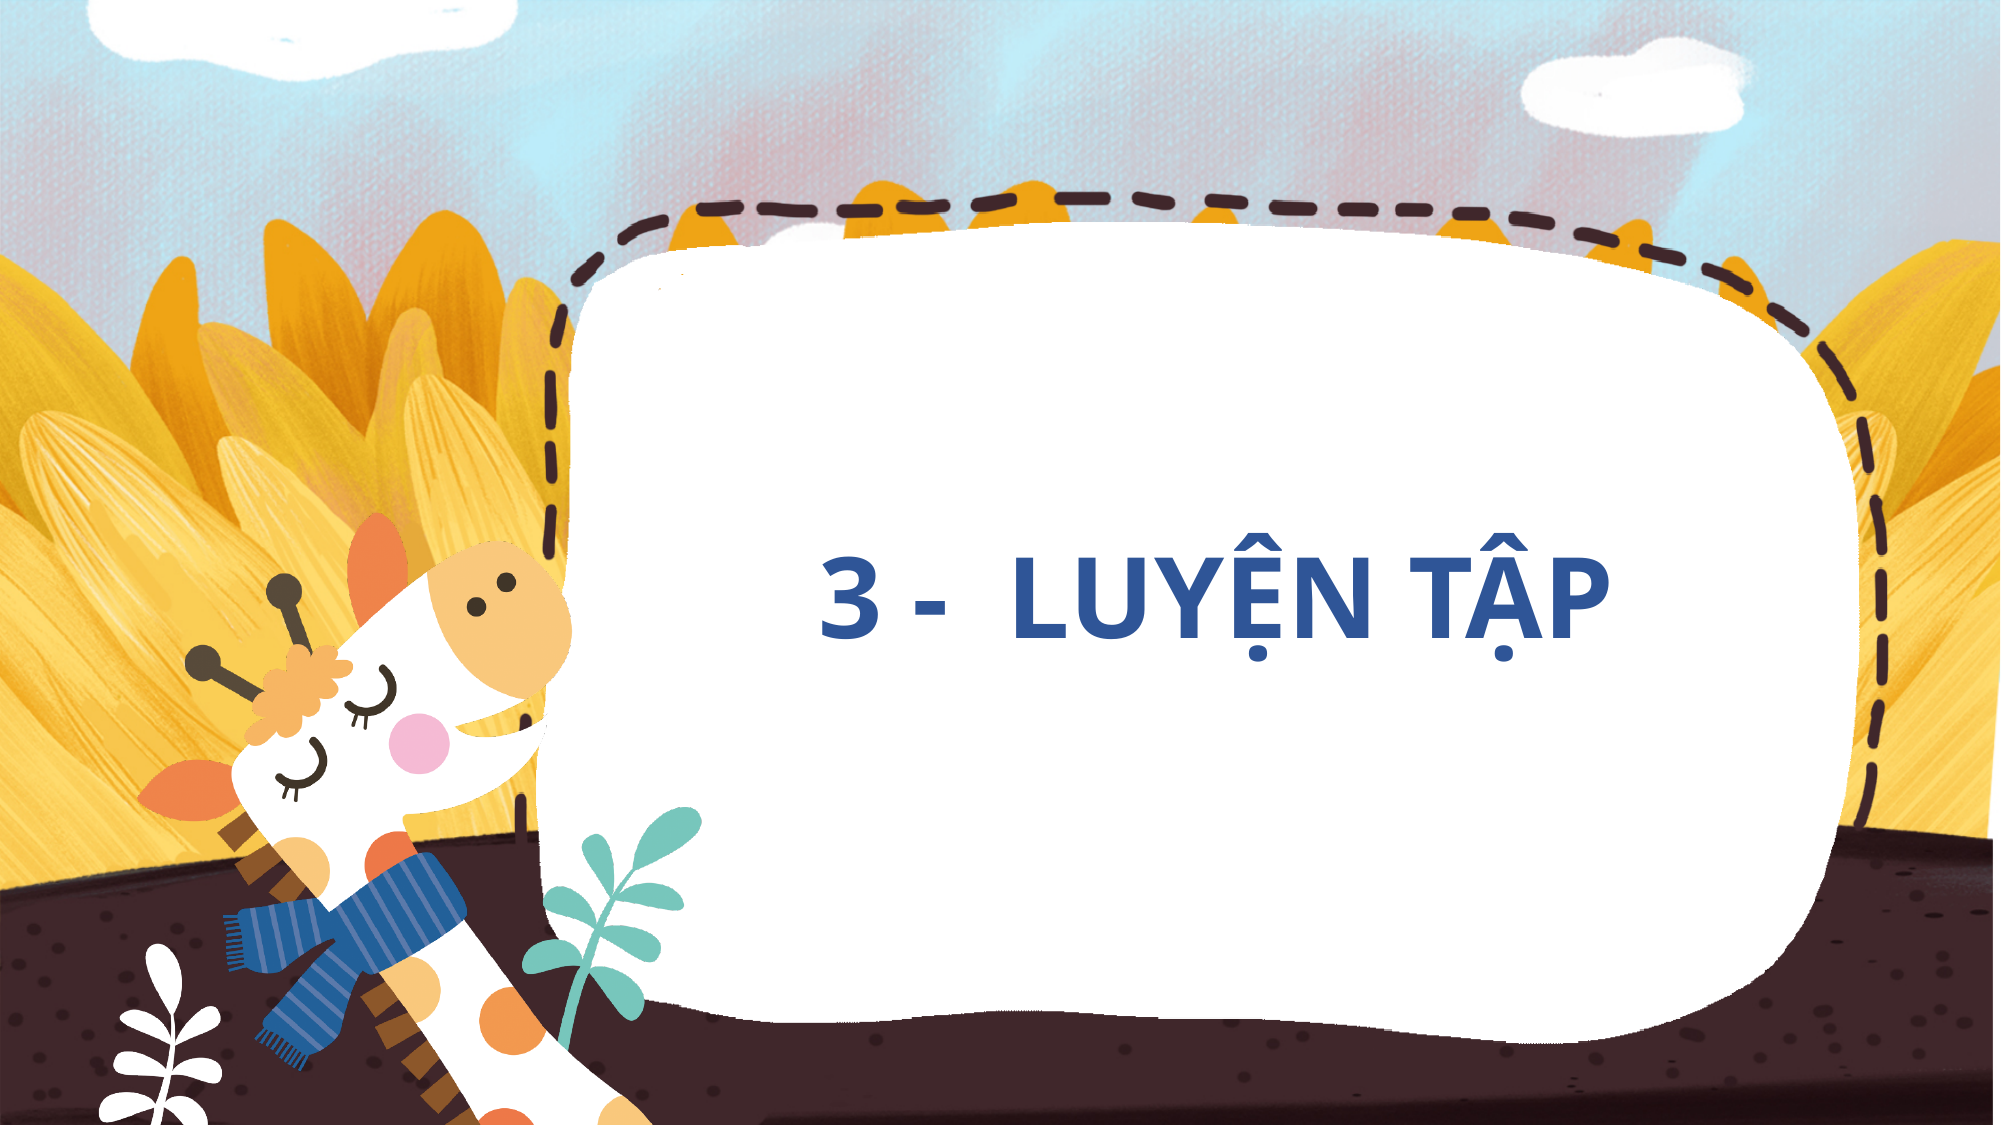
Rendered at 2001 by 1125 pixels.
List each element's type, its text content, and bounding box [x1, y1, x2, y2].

picture [0, 0, 2001, 1125]
text_box 3 - LUYỆN TẬP [723, 510, 1825, 677]
